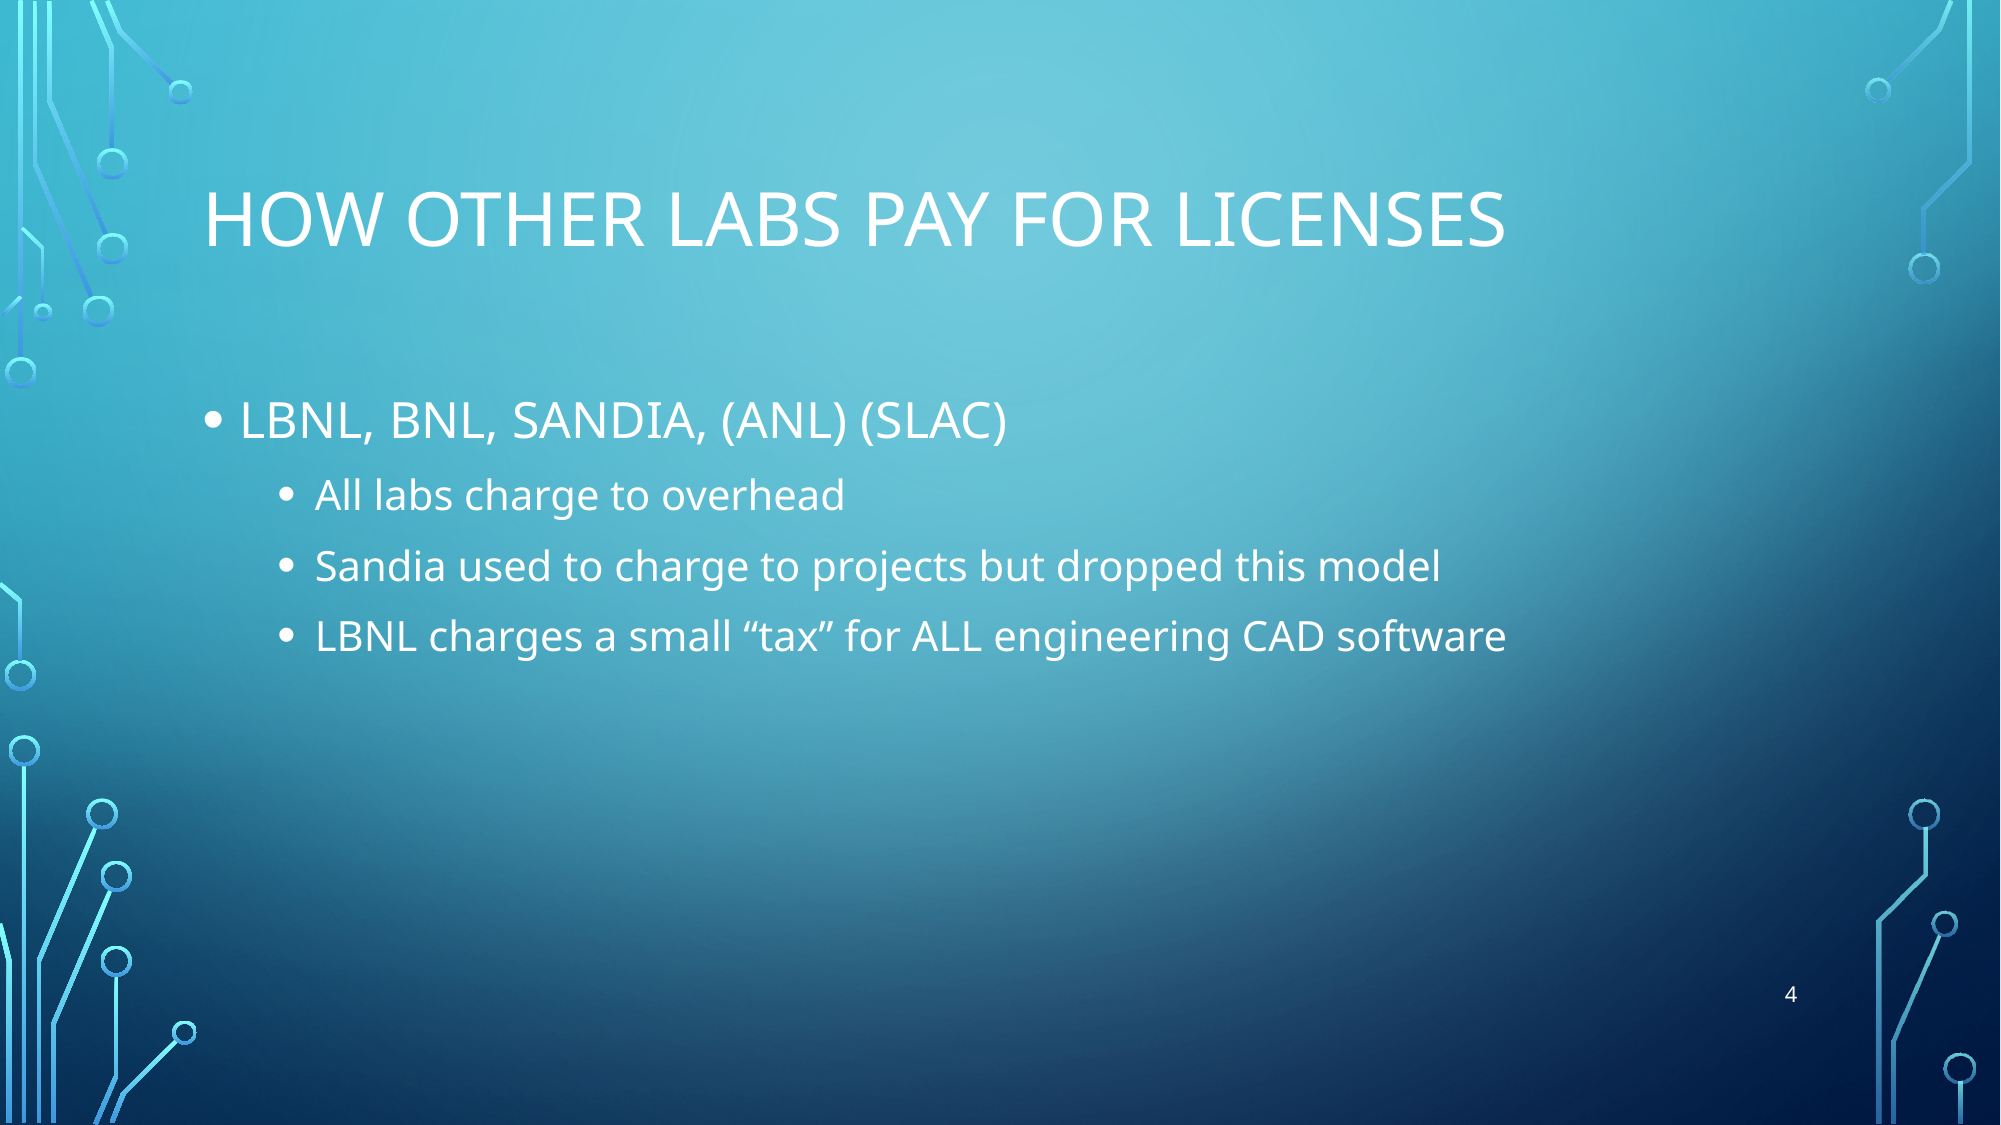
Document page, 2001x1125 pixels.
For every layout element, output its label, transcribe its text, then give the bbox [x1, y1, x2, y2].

slide_number 4 [1685, 965, 1813, 1025]
list LBNL, BNL, SANDIA, (ANL) (SLAC) All labs charge to overhead Sandia used to charge to projects but dropped this model LBNL charges a small “tax” for ALL engineering CAD software [187, 369, 1813, 950]
title How other labs pay for licenses [187, 101, 1813, 344]
